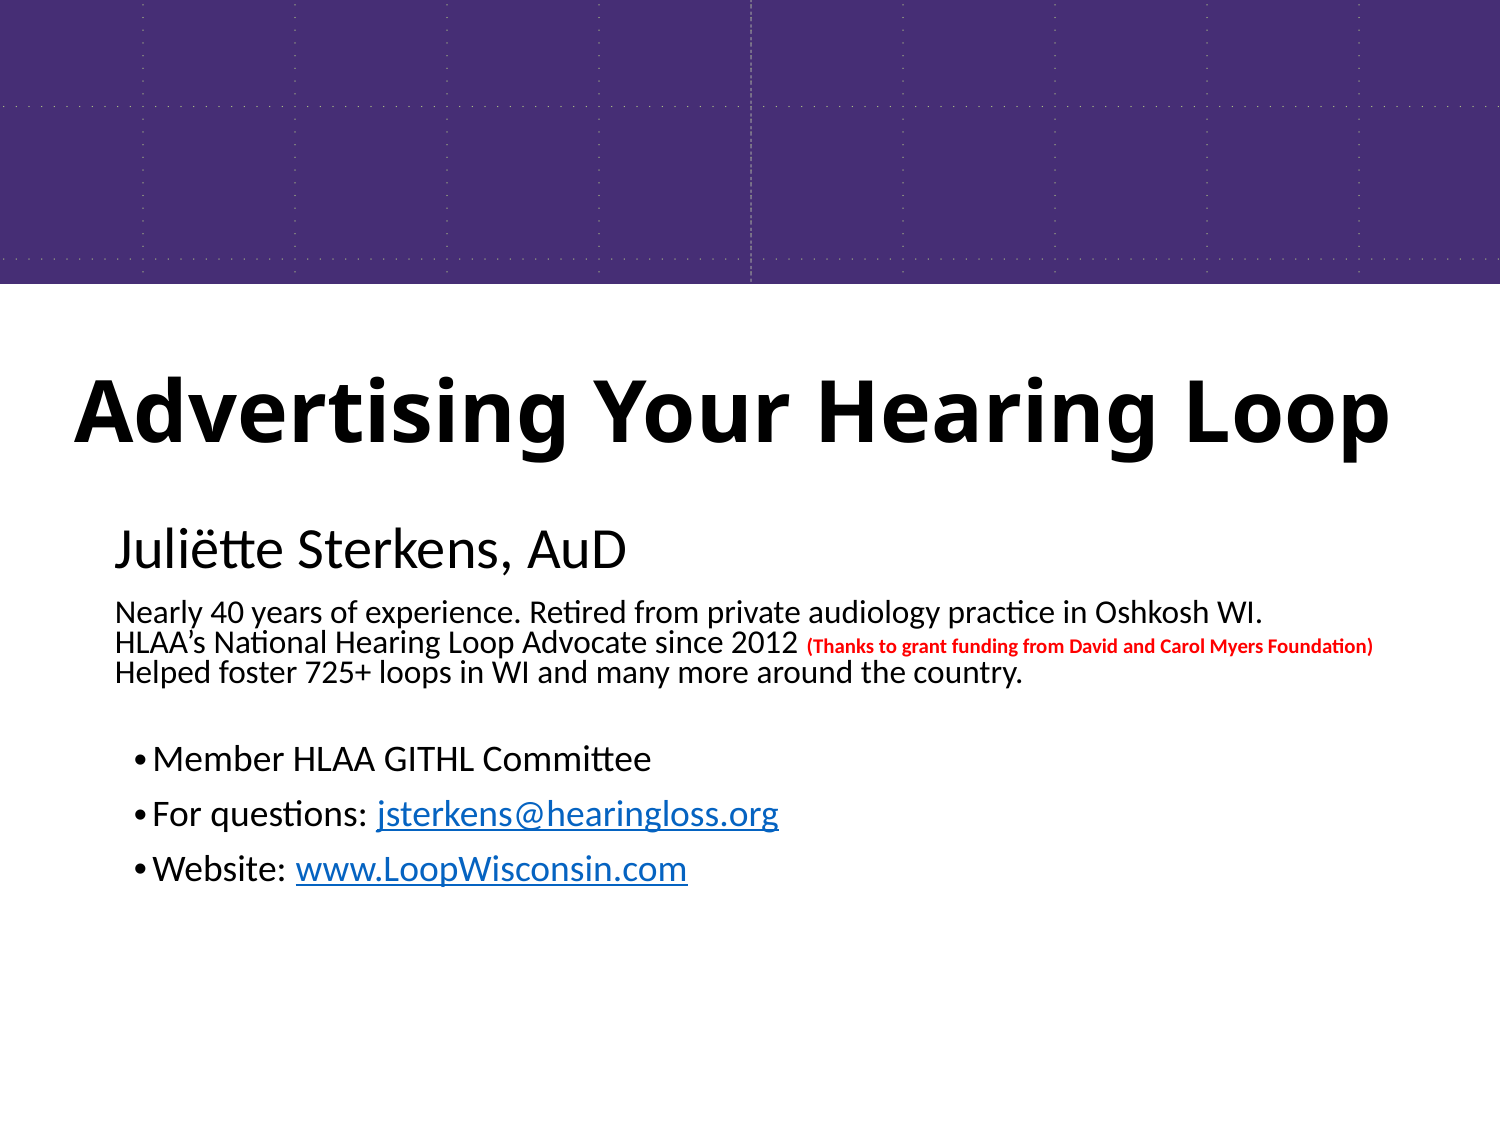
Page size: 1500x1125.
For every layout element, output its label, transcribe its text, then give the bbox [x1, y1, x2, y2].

text_box Advertising Your Hearing Loop [59, 301, 1438, 520]
text_box Juliëtte Sterkens, AuD Nearly 40 years of experience. Retired from private audiology practice in Oshkosh WI. HLAA’s National Hearing Loop Advocate since 2012 (Thanks to grant funding from David and Carol Myers Foundation) Helped foster 725+ loops in WI and many more around the country. Member HLAA GITHL Committee For questions: jsterkens@hearingloss.org Website: www.LoopWisconsin.com [100, 519, 1500, 988]
picture [0, 0, 1500, 284]
